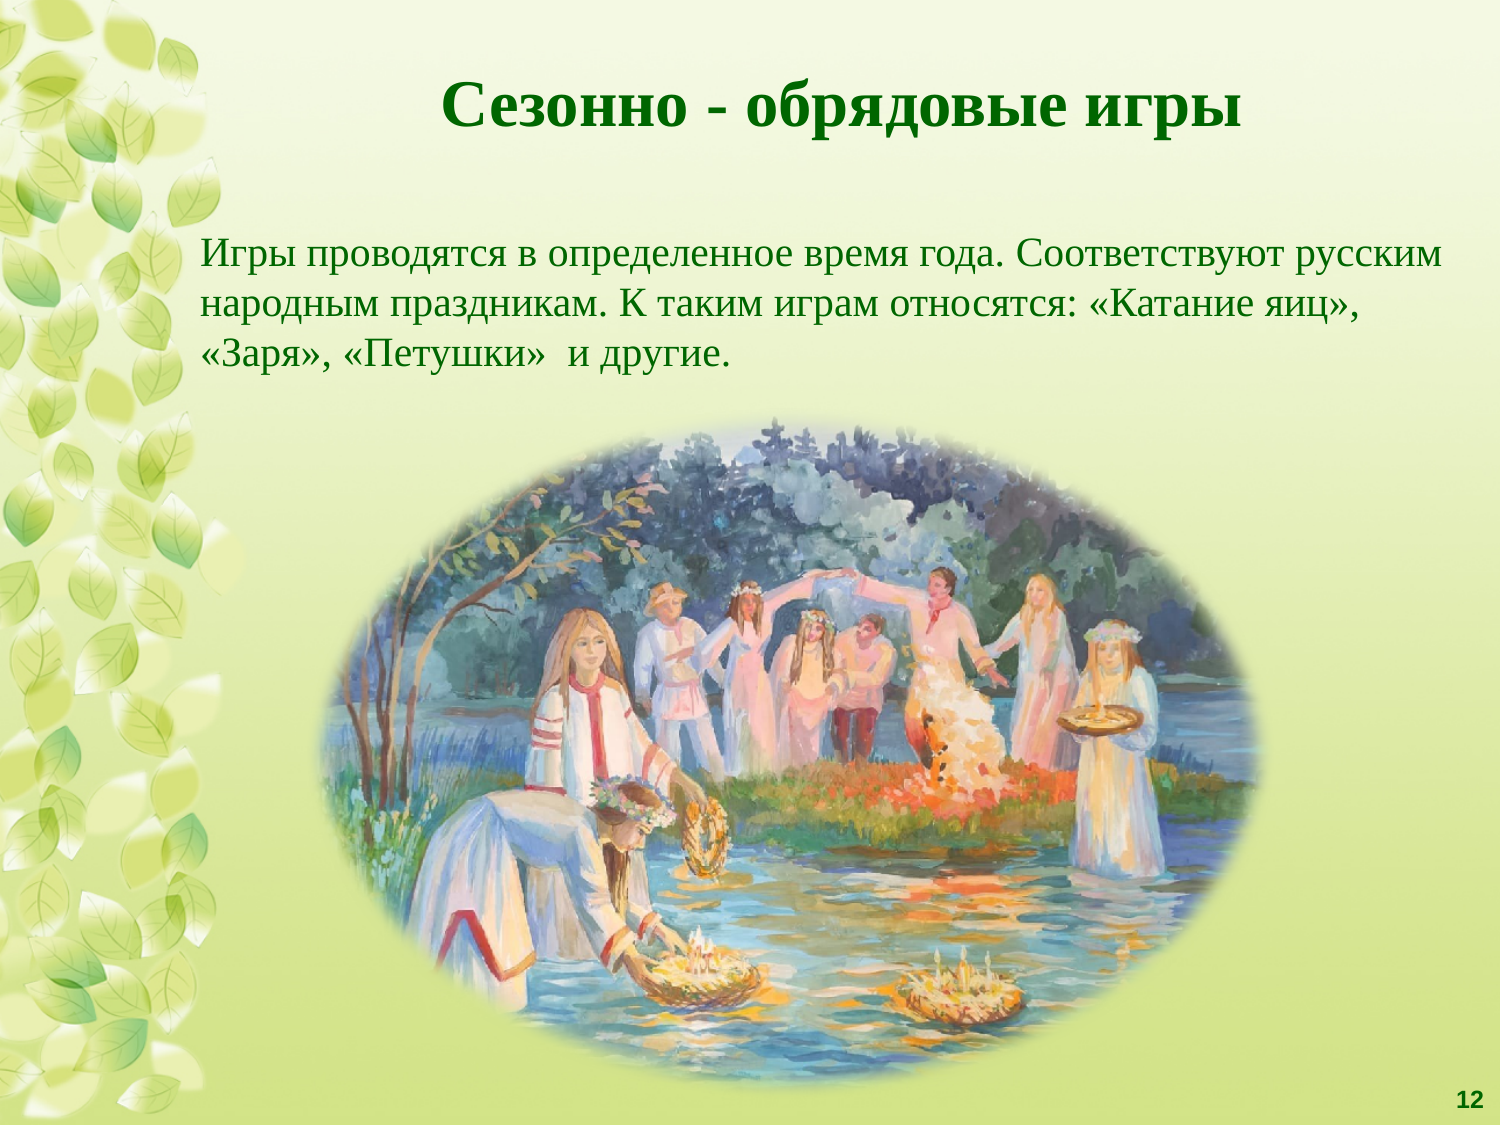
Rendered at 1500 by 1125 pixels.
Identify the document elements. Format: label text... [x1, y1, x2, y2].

text_box 12 [1441, 1076, 1500, 1122]
text_box Игры проводятся в определенное время года. Соответствуют русским народным праздникам. К таким играм относятся: «Катание яиц», «Заря», «Петушки» и другие. [185, 217, 1483, 383]
text_box Сезонно - обрядовые игры [425, 51, 1259, 147]
picture [0, 0, 1500, 1125]
